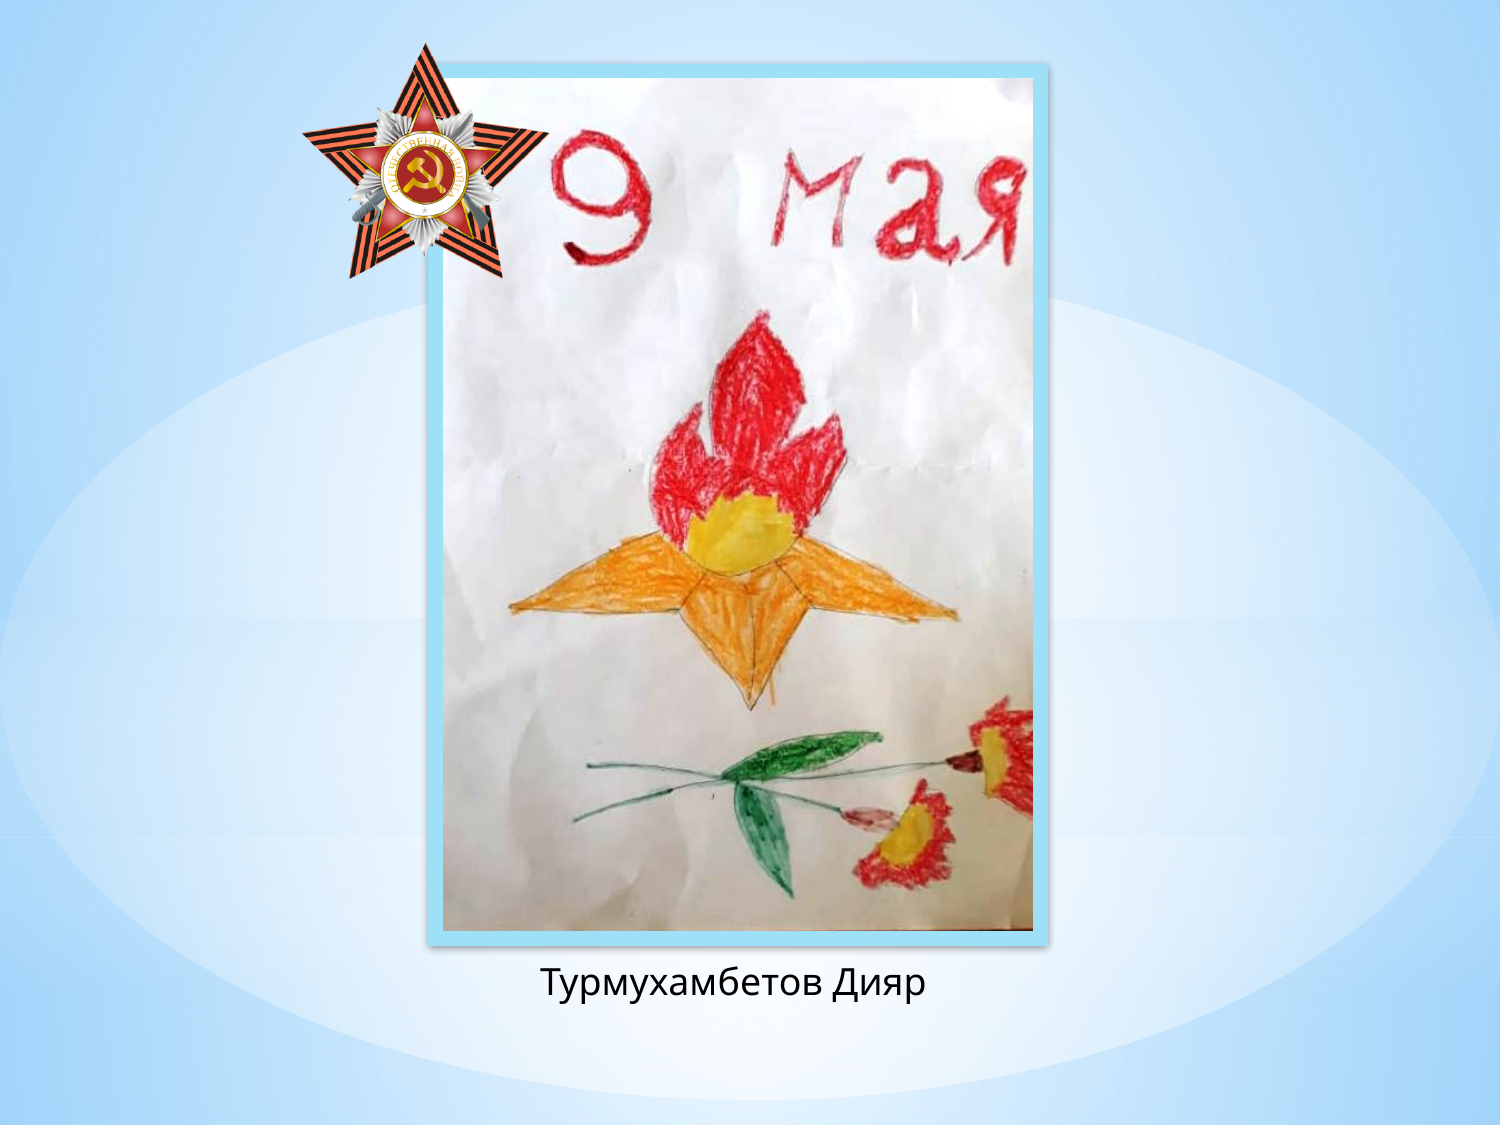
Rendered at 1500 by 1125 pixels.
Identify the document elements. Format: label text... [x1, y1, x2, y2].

picture [300, 42, 1034, 932]
text_box Турмухамбетов Дияр [525, 954, 982, 1011]
